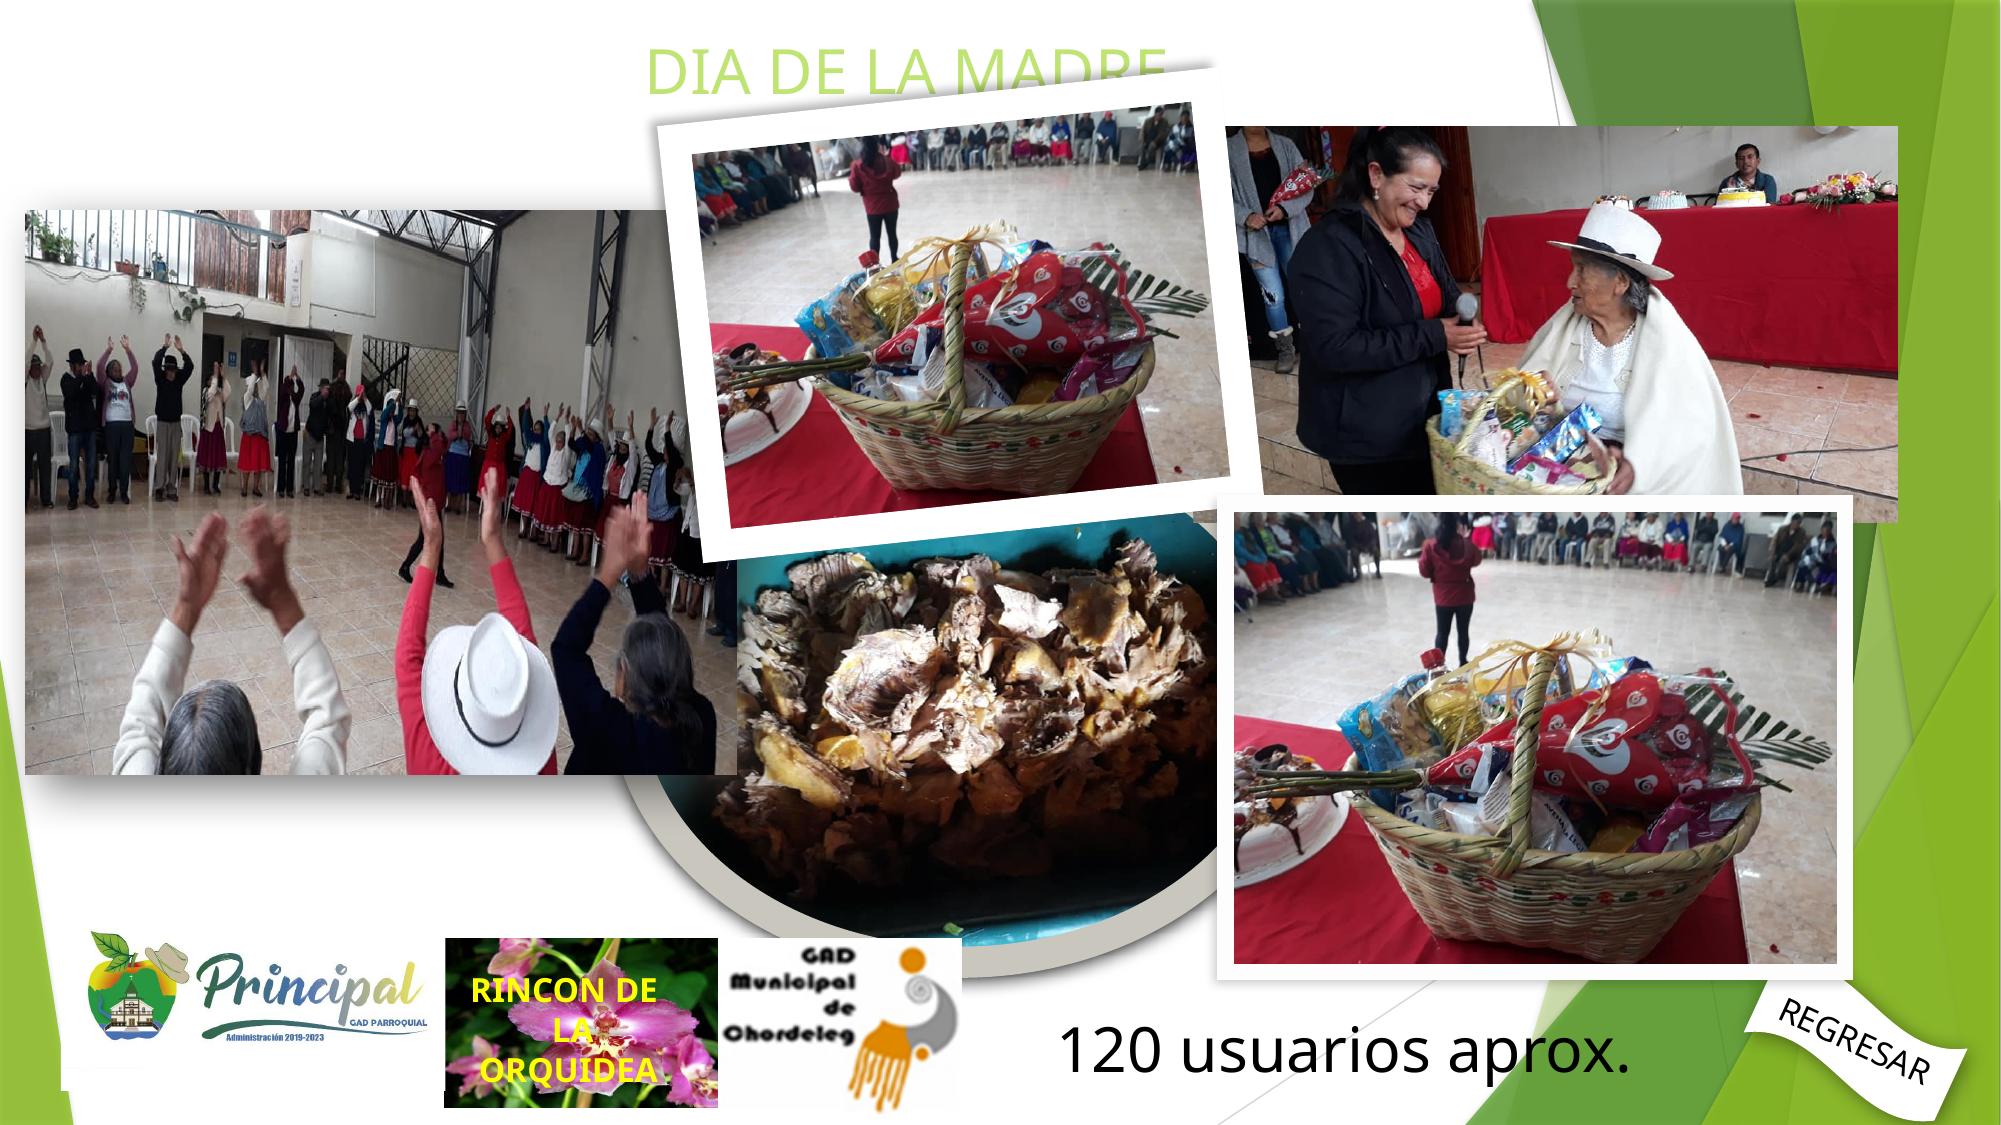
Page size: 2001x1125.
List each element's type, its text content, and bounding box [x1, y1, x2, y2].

text_box REGRESAR [1742, 984, 1970, 1123]
picture [60, 926, 446, 1092]
text_box 120 usuarios aprox. [1041, 1002, 1648, 1093]
text_box DIA DE LA MADRE [79, 24, 1751, 115]
picture [25, 102, 1898, 1120]
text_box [444, 938, 717, 1108]
